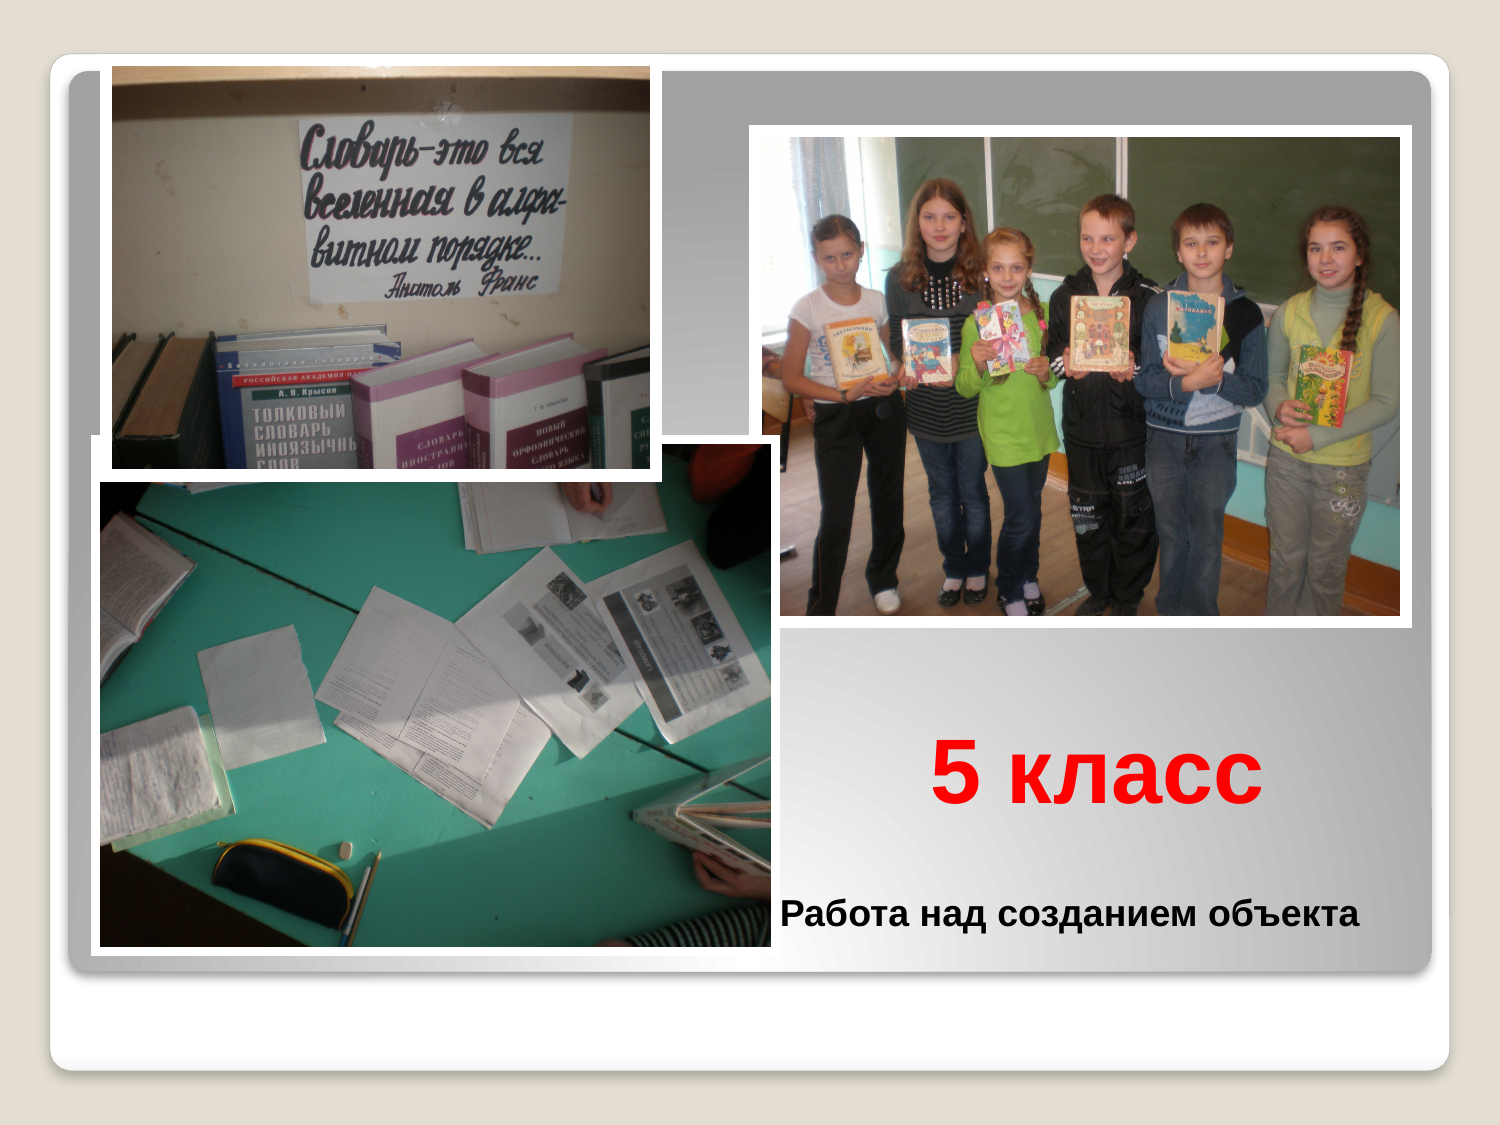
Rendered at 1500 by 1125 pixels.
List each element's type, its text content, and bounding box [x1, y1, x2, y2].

text_box 5 класс [915, 704, 1280, 829]
text_box Работа над созданием объекта [780, 881, 1375, 942]
picture [100, 66, 1400, 948]
